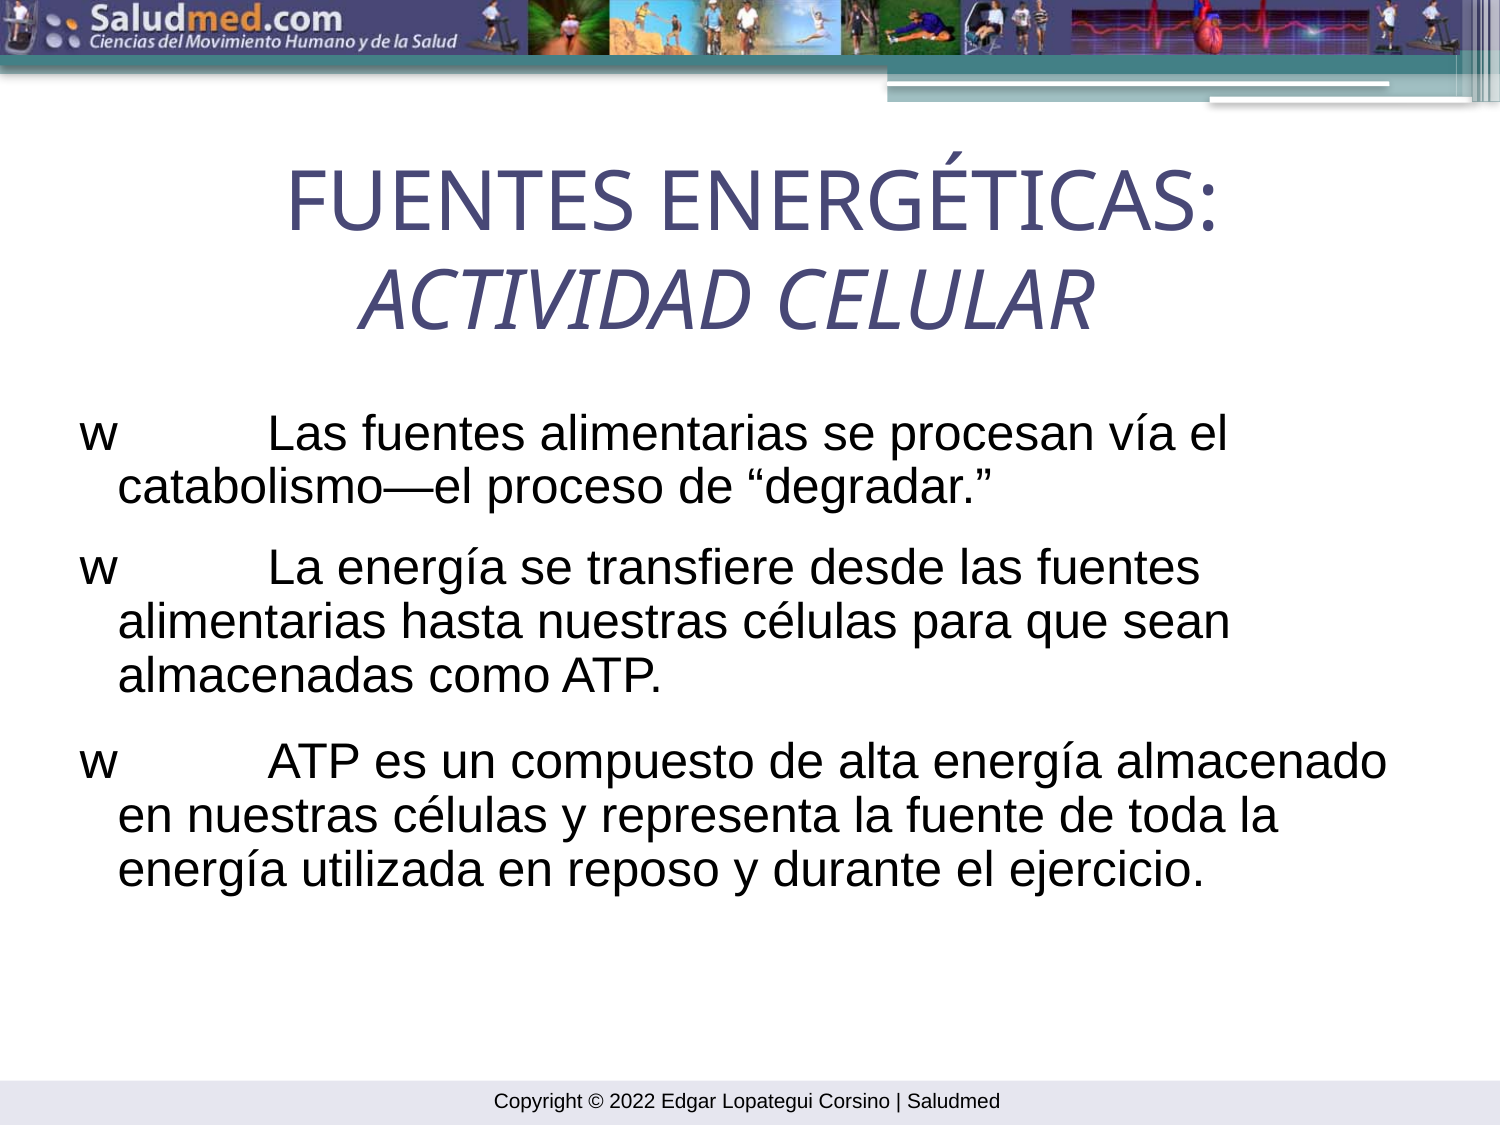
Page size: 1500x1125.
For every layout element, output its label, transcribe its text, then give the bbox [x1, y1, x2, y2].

text_box w ATP es un compuesto de alta energía almacenado en nuestras células y representa la fuente de toda la energía utilizada en reposo y durante el ejercicio. [64, 728, 1440, 905]
picture [0, 0, 1460, 55]
text_box w Las fuentes alimentarias se procesan vía el catabolismo—el proceso de “degradar.” [64, 399, 1428, 523]
text_box w La energía se transfiere desde las fuentes alimentarias hasta nuestras células para que sean almacenadas como ATP. [64, 534, 1440, 711]
text_box ACTIVIDAD CELULAR [64, 255, 1392, 338]
text_box FUENTES ENERGÉTICAS: [147, 155, 1357, 238]
